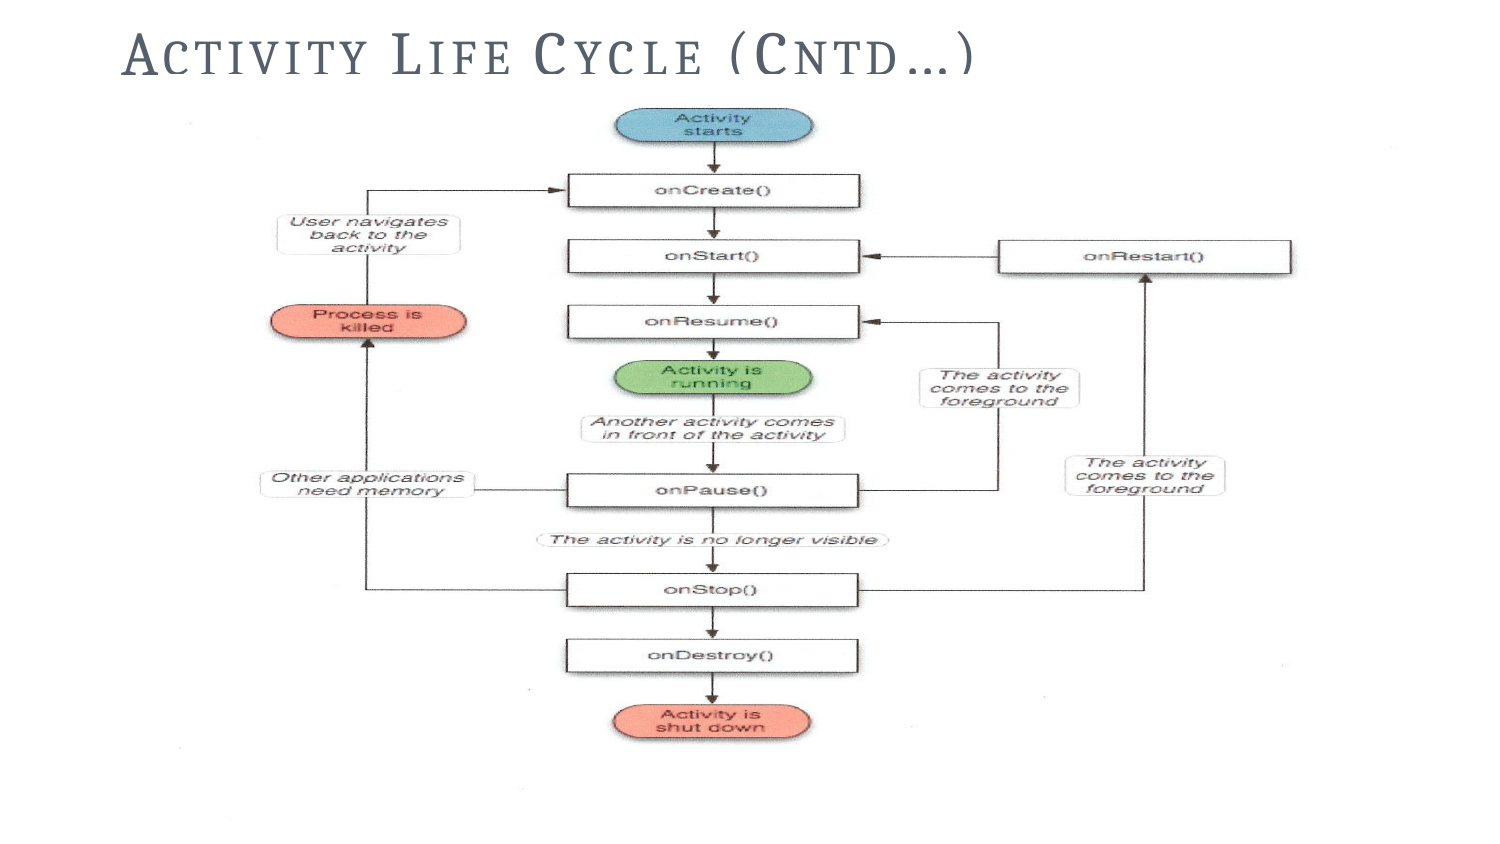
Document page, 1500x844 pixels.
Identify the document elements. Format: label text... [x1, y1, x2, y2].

title ACTIVITY LIFE CYCLE (CNTD…) [100, 10, 997, 154]
picture [162, 74, 1438, 844]
